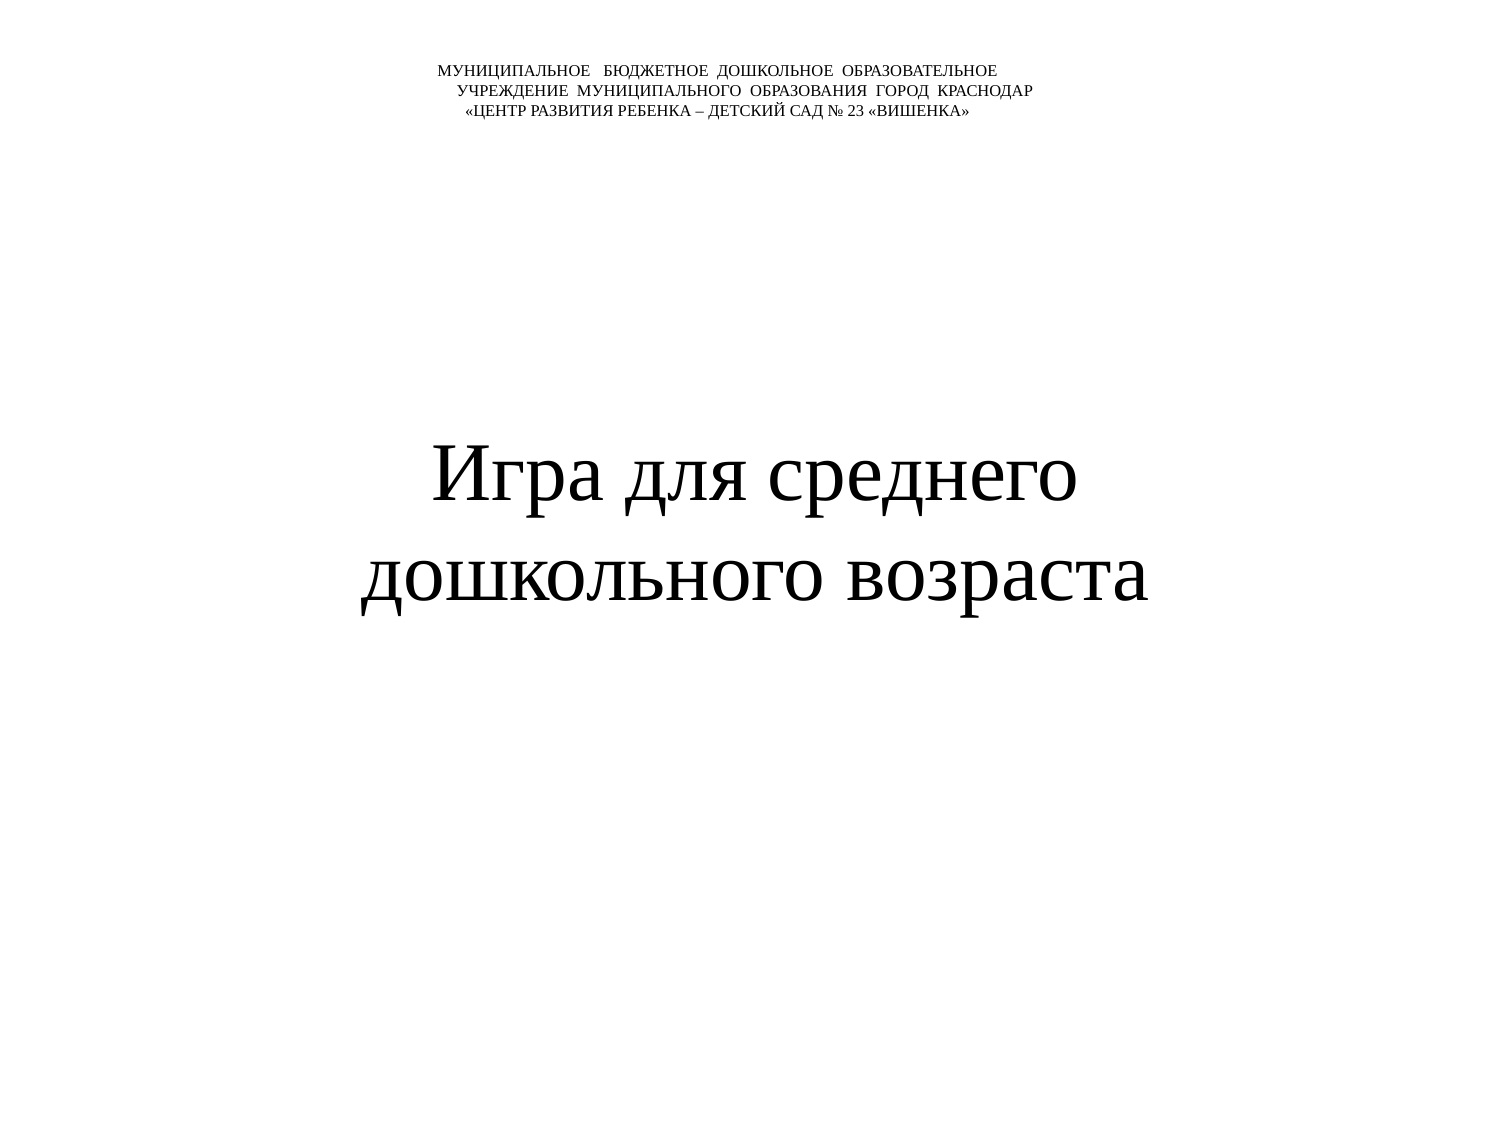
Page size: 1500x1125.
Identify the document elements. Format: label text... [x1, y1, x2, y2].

title МУНИЦИПАЛЬНОЕ БЮДЖЕТНОЕ ДОШКОЛЬНОЕ ОБРАЗОВАТЕЛЬНОЕ УЧРЕЖДЕНИЕ МУНИЦИПАЛЬНОГО ОБРАЗОВАНИЯ ГОРОД КРАСНОДАР «ЦЕНТР РАЗВИТИЯ РЕБЕНКА – ДЕТСКИЙ САД № 23 «ВИШЕНКА» [46, 0, 1388, 176]
text_box Игра для среднего дошкольного возраста [175, 410, 1336, 625]
